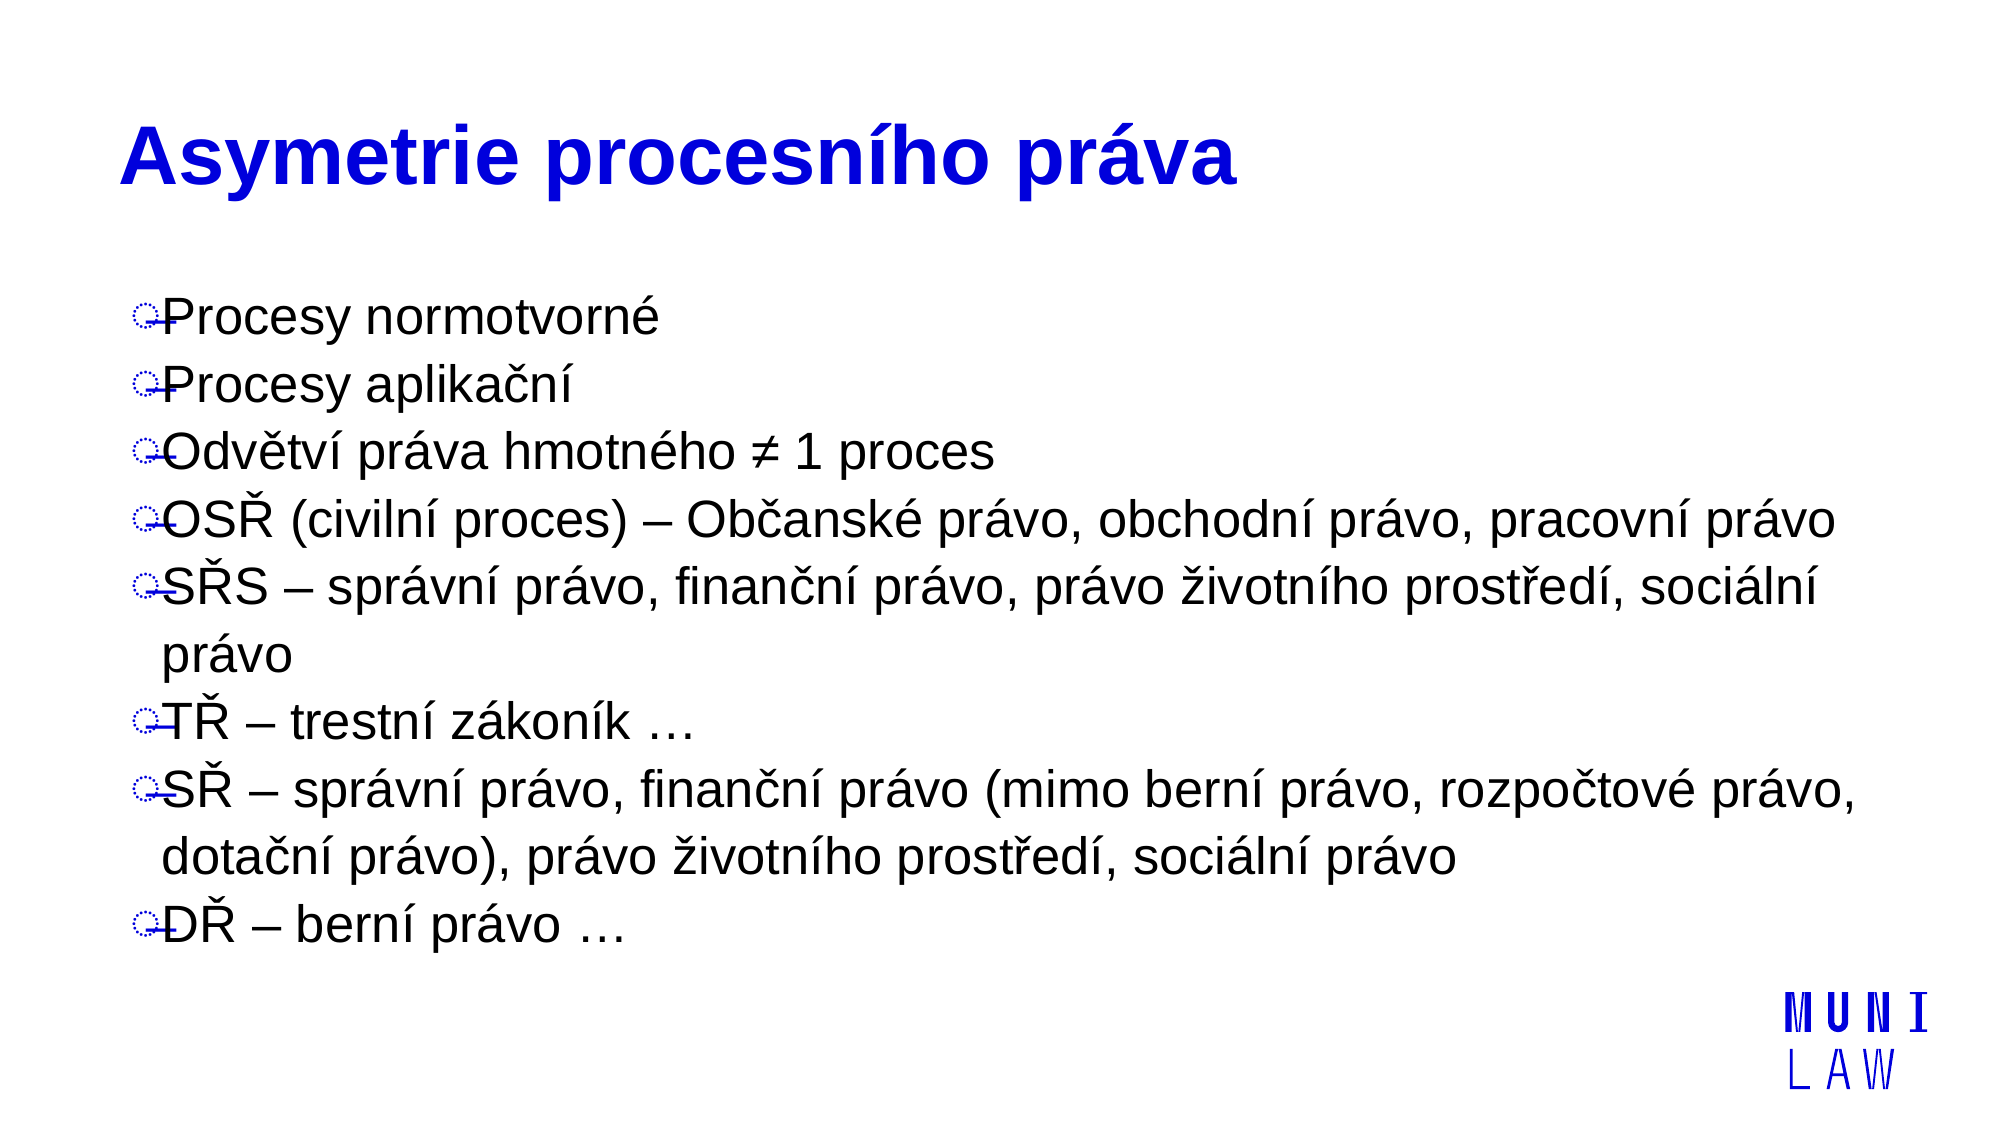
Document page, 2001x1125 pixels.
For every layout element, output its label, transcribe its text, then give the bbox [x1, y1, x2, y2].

title Asymetrie procesního práva [118, 118, 1883, 193]
list Procesy normotvorné Procesy aplikační Odvětví práva hmotného ≠ 1 proces OSŘ (civilní proces) – Občanské právo, obchodní právo, pracovní právo SŘS – správní právo, finanční právo, právo životního prostředí, sociální právo TŘ – trestní zákoník … SŘ – správní právo, finanční právo (mimo berní právo, rozpočtové právo, dotační právo), právo životního prostředí, sociální právo DŘ – berní právo … [118, 277, 1883, 957]
